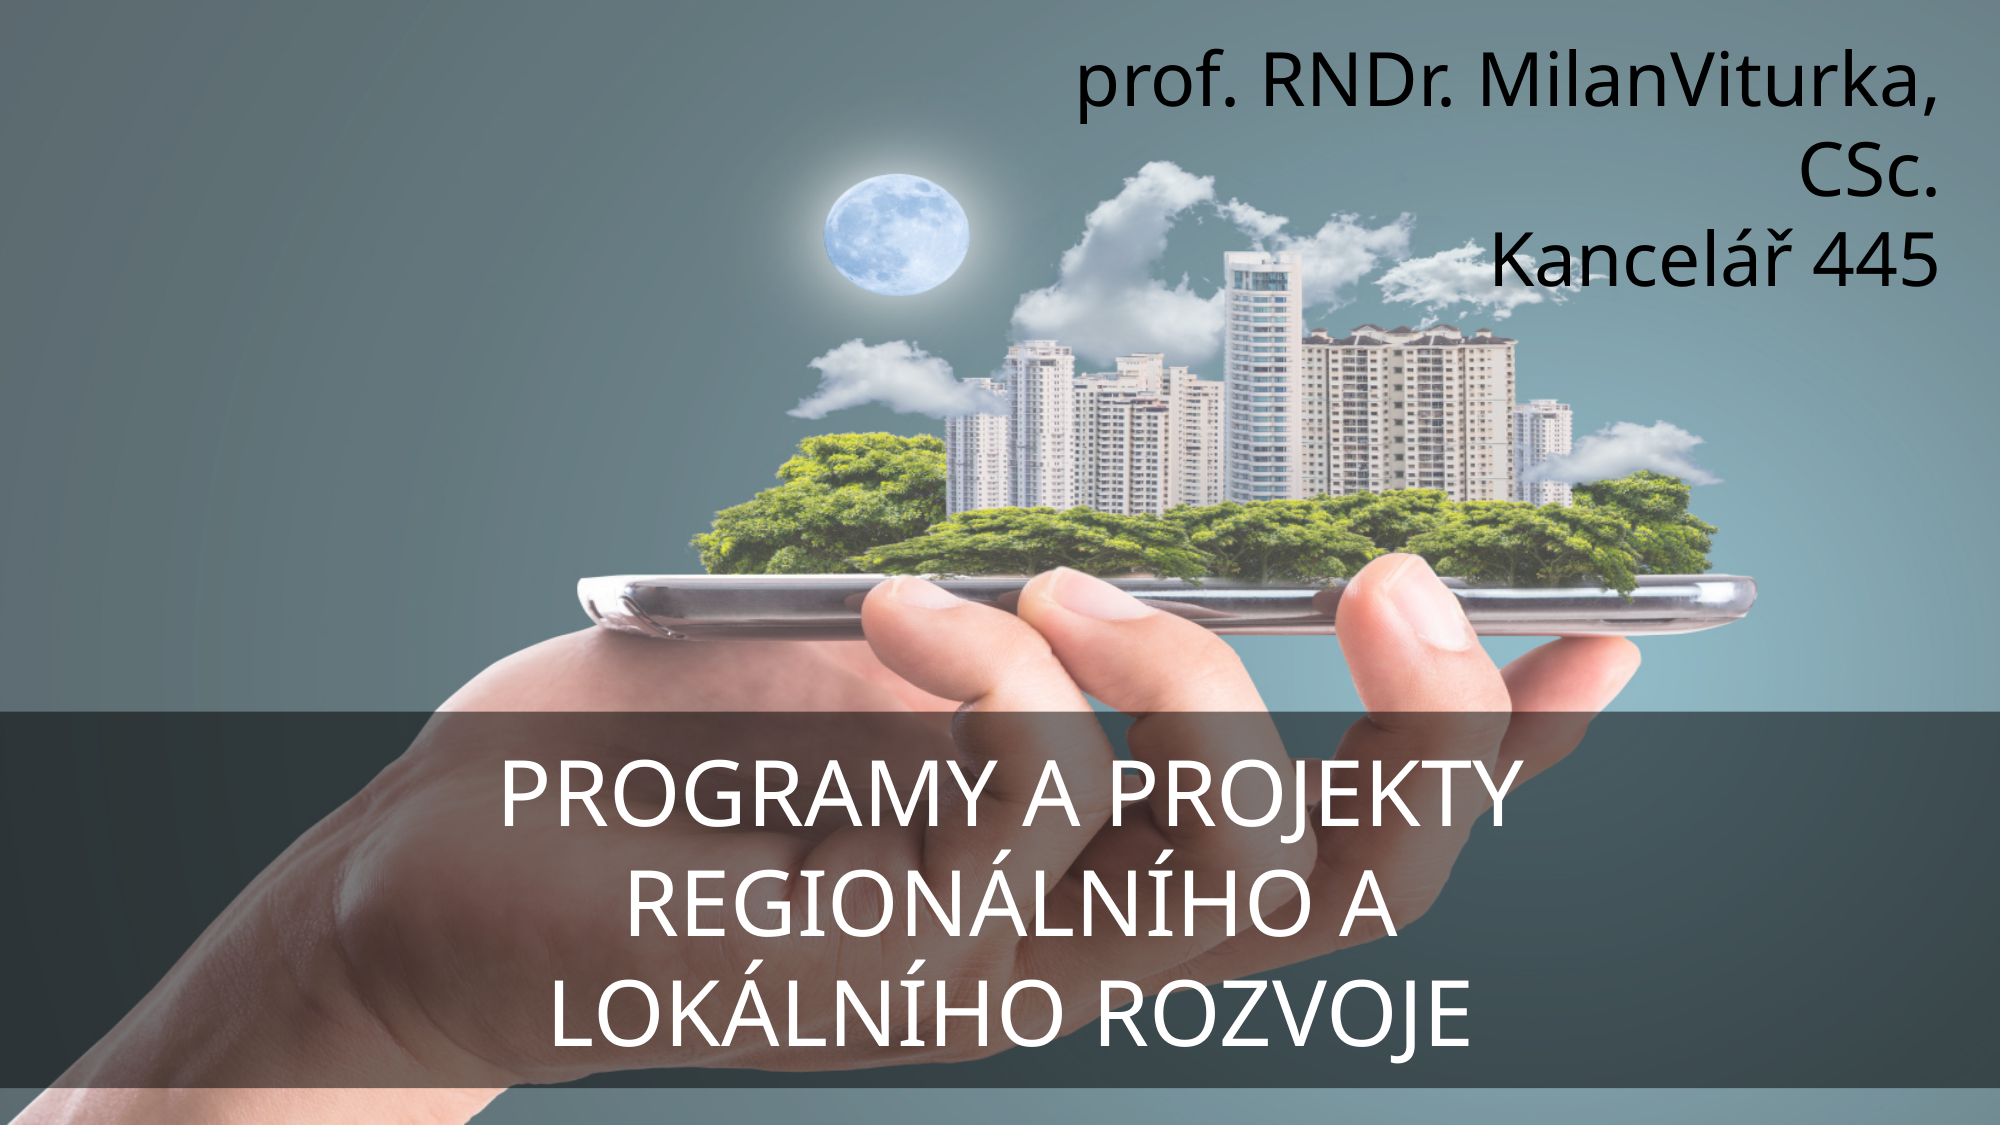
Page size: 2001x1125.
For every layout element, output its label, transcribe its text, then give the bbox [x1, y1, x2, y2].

text_box [0, 0, 2000, 711]
text_box prof. RNDr. MilanViturka, CSc. Kancelář 445 [957, 23, 1958, 221]
text_box [0, 711, 2000, 1089]
text_box [0, 1089, 2000, 1125]
text_box PROGRAMY A PROJEKTY REGIONÁLNÍHO A LOKÁLNÍHO ROZVOJE [123, 727, 1898, 1076]
